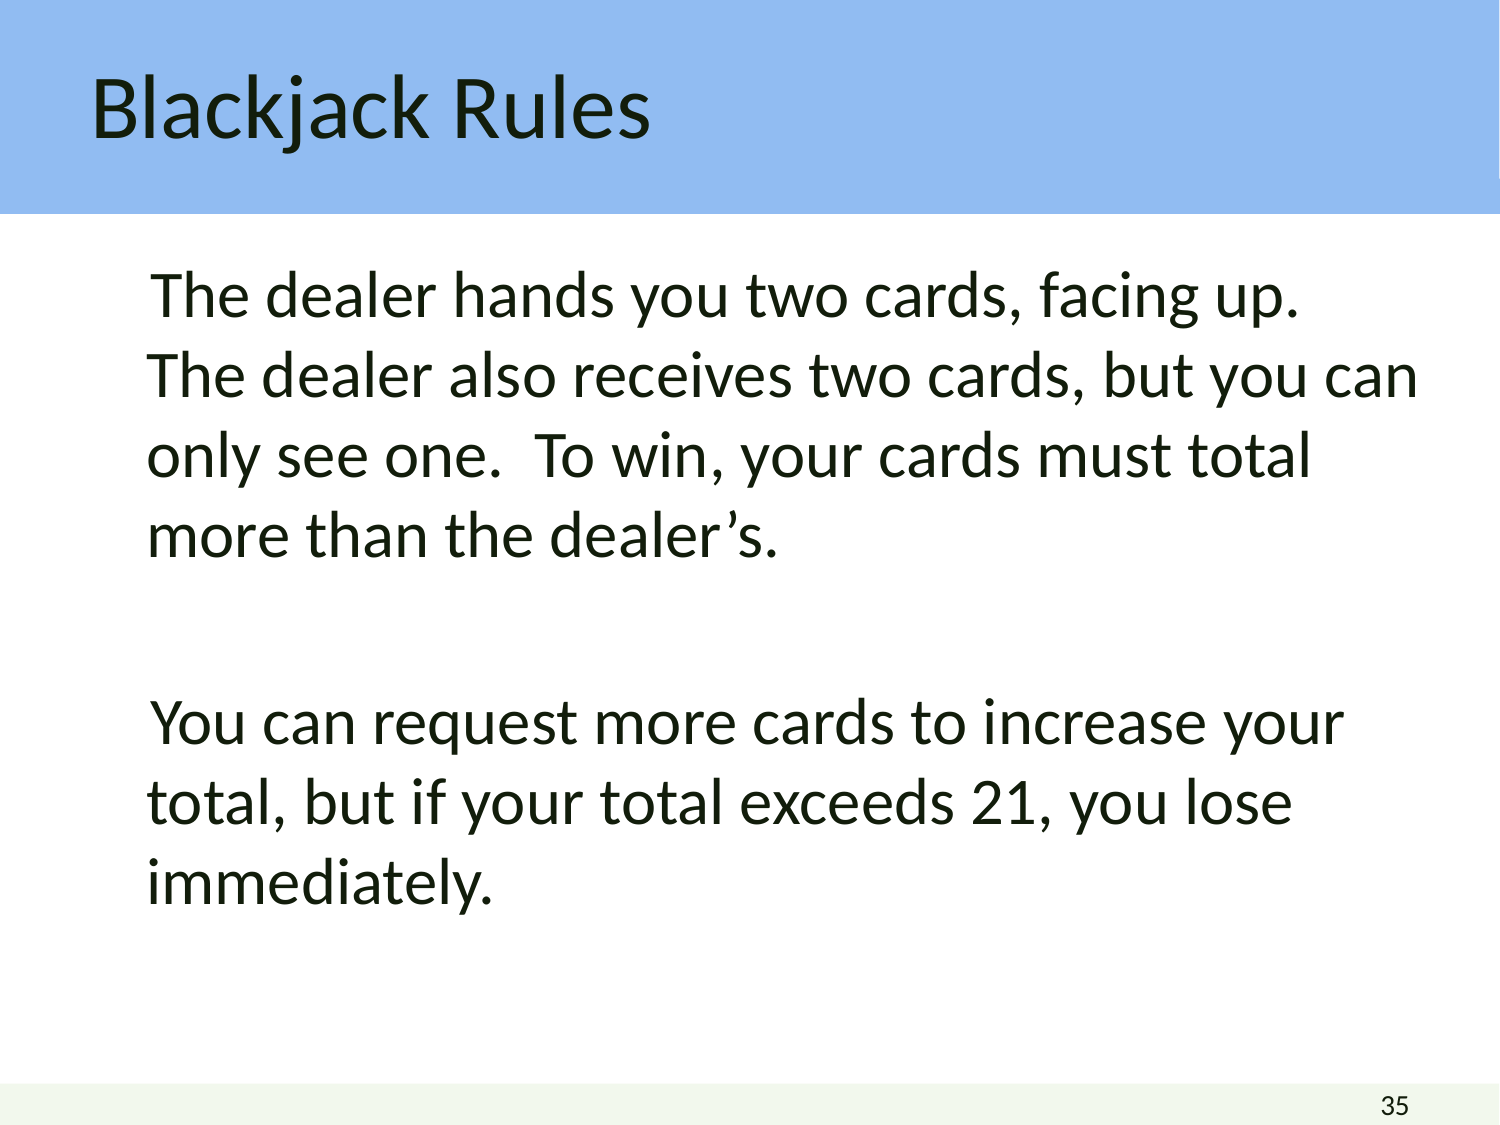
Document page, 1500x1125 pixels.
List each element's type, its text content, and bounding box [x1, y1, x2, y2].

slide_number 35 [1074, 1078, 1426, 1125]
title Blackjack Rules [74, 42, 1436, 162]
list The dealer hands you two cards, facing up. The dealer also receives two cards, but you can only see one. To win, your cards must total more than the dealer’s. You can request more cards to increase your total, but if your total exceeds 21, you lose immediately. [74, 243, 1436, 1000]
